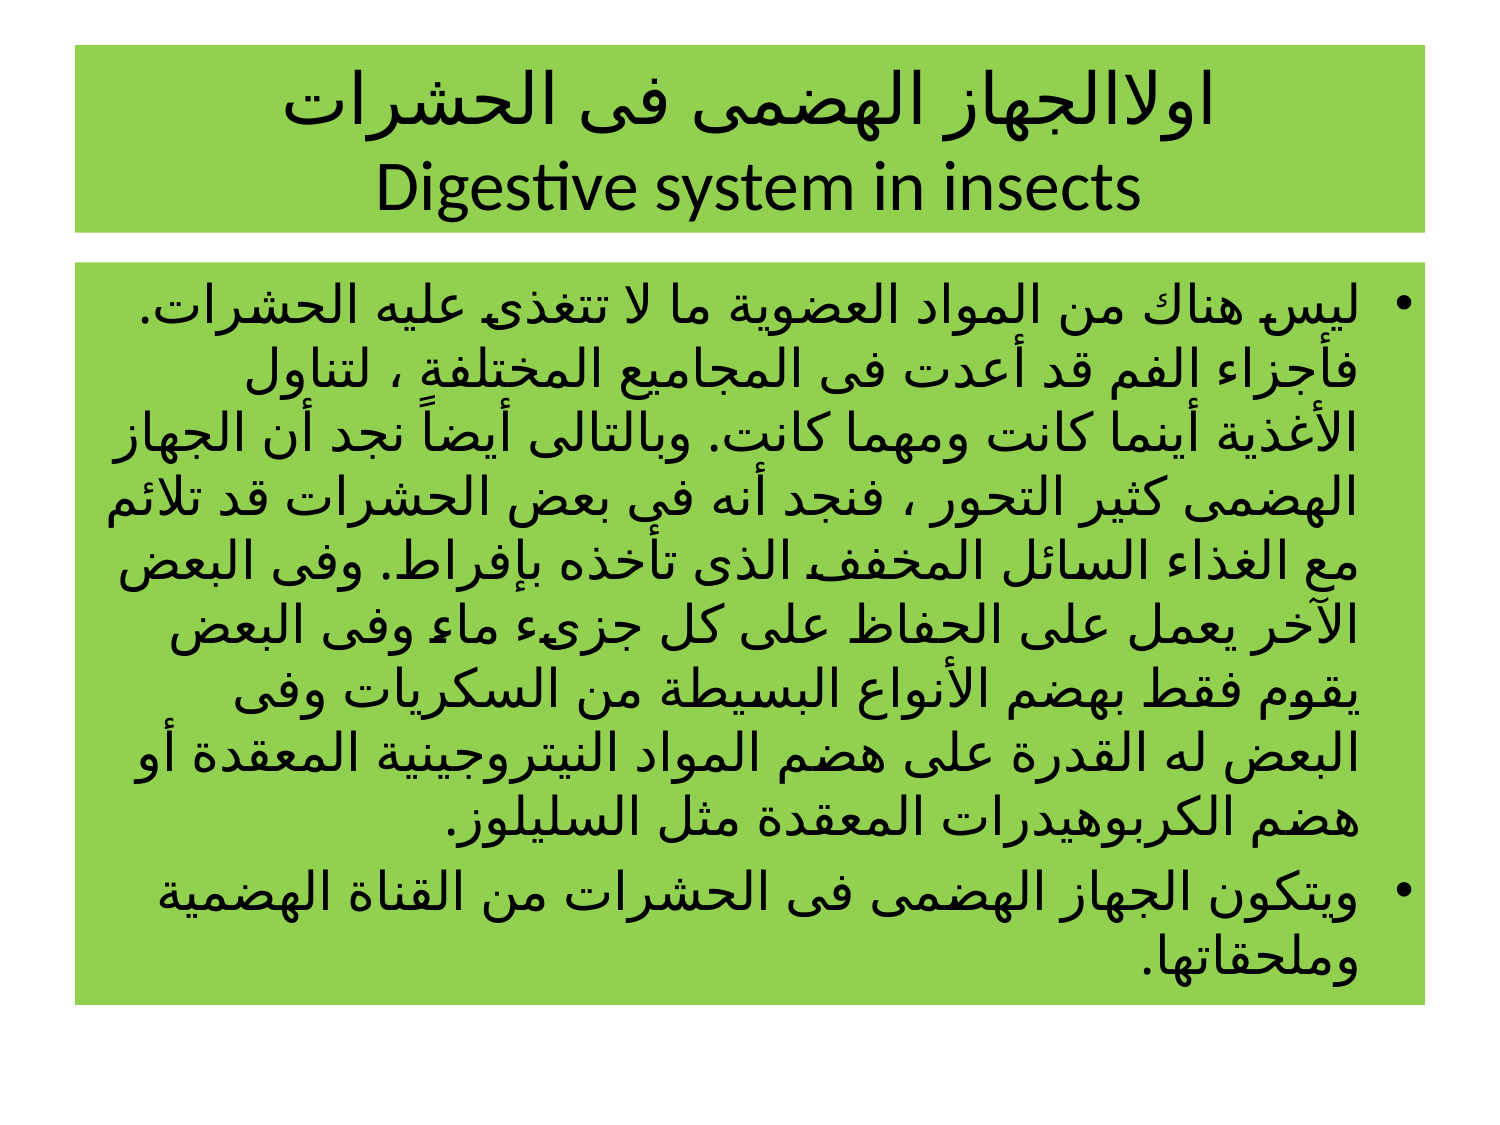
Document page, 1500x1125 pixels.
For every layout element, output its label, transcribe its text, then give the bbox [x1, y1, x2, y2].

title اولاالجهاز الهضمى فى الحشرات Digestive system in insects [75, 45, 1425, 233]
list ليس هناك من المواد العضوية ما لا تتغذى عليه الحشرات. فأجزاء الفم قد أعدت فى المجاميع المختلفة ، لتناول الأغذية أينما كانت ومهما كانت. وبالتالى أيضاً نجد أن الجهاز الهضمى كثير التحور ، فنجد أنه فى بعض الحشرات قد تلائم مع الغذاء السائل المخفف الذى تأخذه بإفراط. وفى البعض الآخر يعمل على الحفاظ على كل جزىء ماء وفى البعض يقوم فقط بهضم الأنواع البسيطة من السكريات وفى البعض له القدرة على هضم المواد النيتروجينية المعقدة أو هضم الكربوهيدرات المعقدة مثل السليلوز. ويتكون الجهاز الهضمى فى الحشرات من القناة الهضمية وملحقاتها. [75, 262, 1425, 1005]
